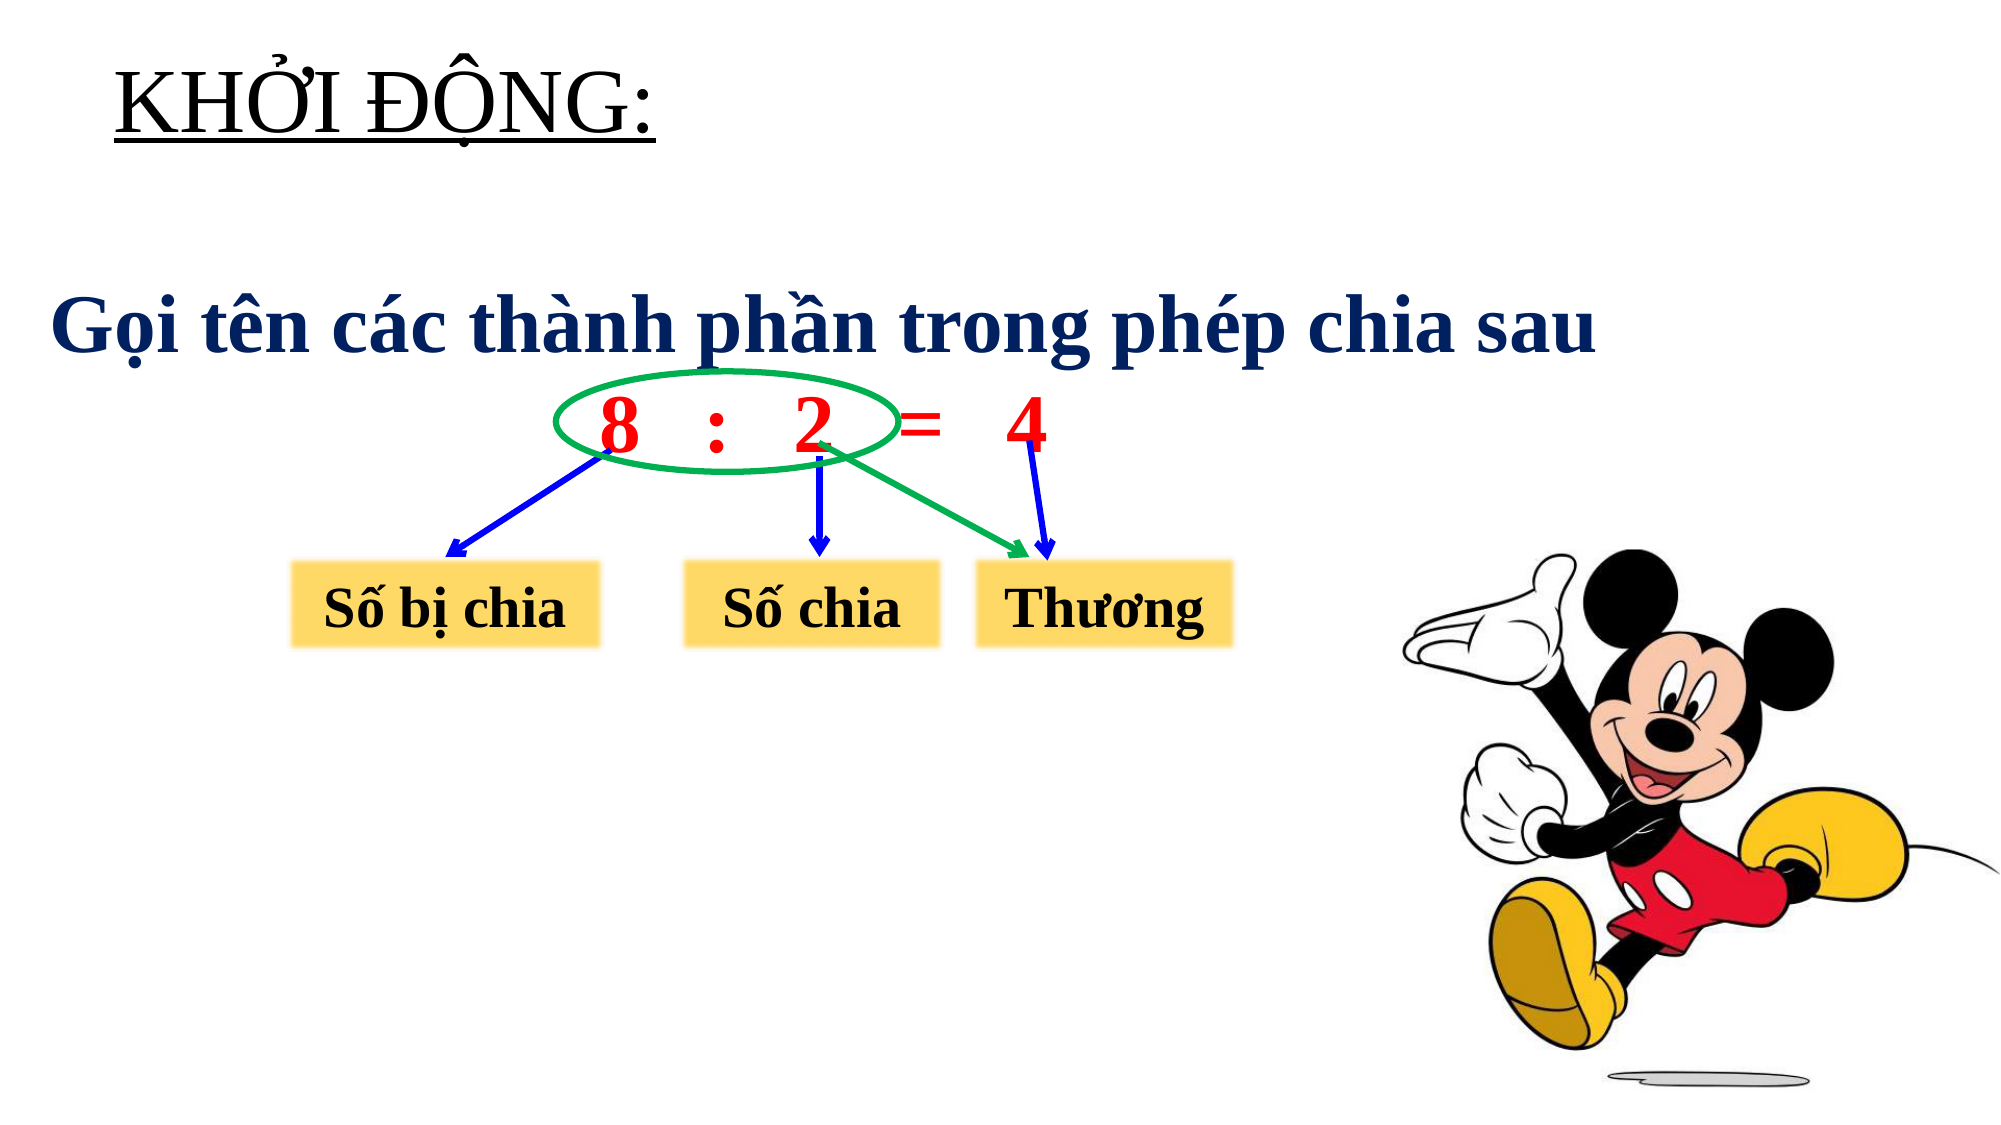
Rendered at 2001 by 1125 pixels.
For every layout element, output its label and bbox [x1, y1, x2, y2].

text_box [1029, 440, 1048, 561]
text_box [818, 442, 1030, 557]
text_box [445, 449, 611, 557]
picture [0, 0, 2000, 1125]
